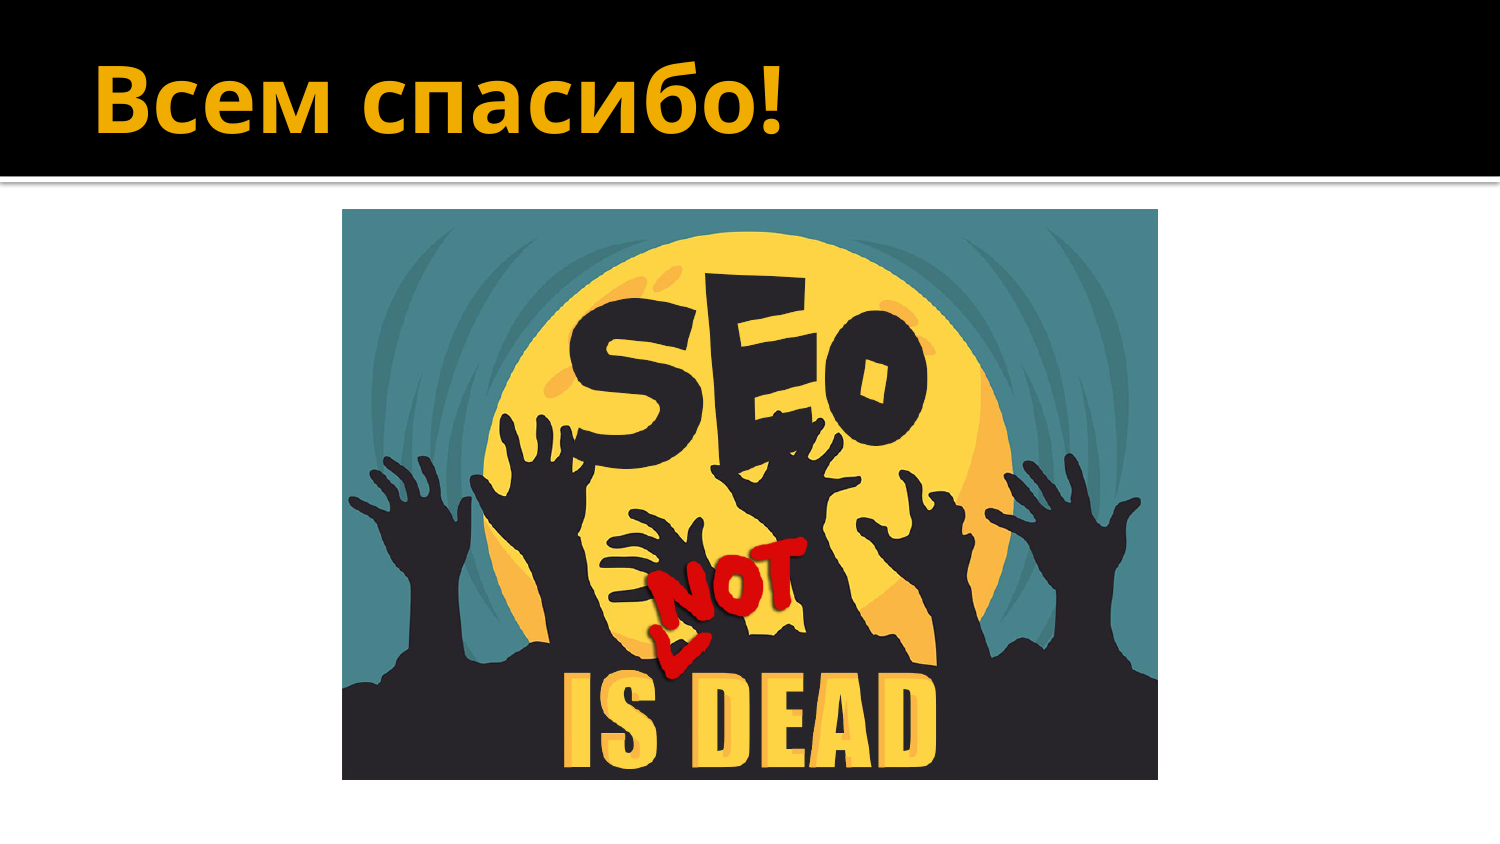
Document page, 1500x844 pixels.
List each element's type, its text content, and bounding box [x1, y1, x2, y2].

title Всем спасибо! [75, 19, 1425, 174]
picture [342, 209, 1158, 780]
